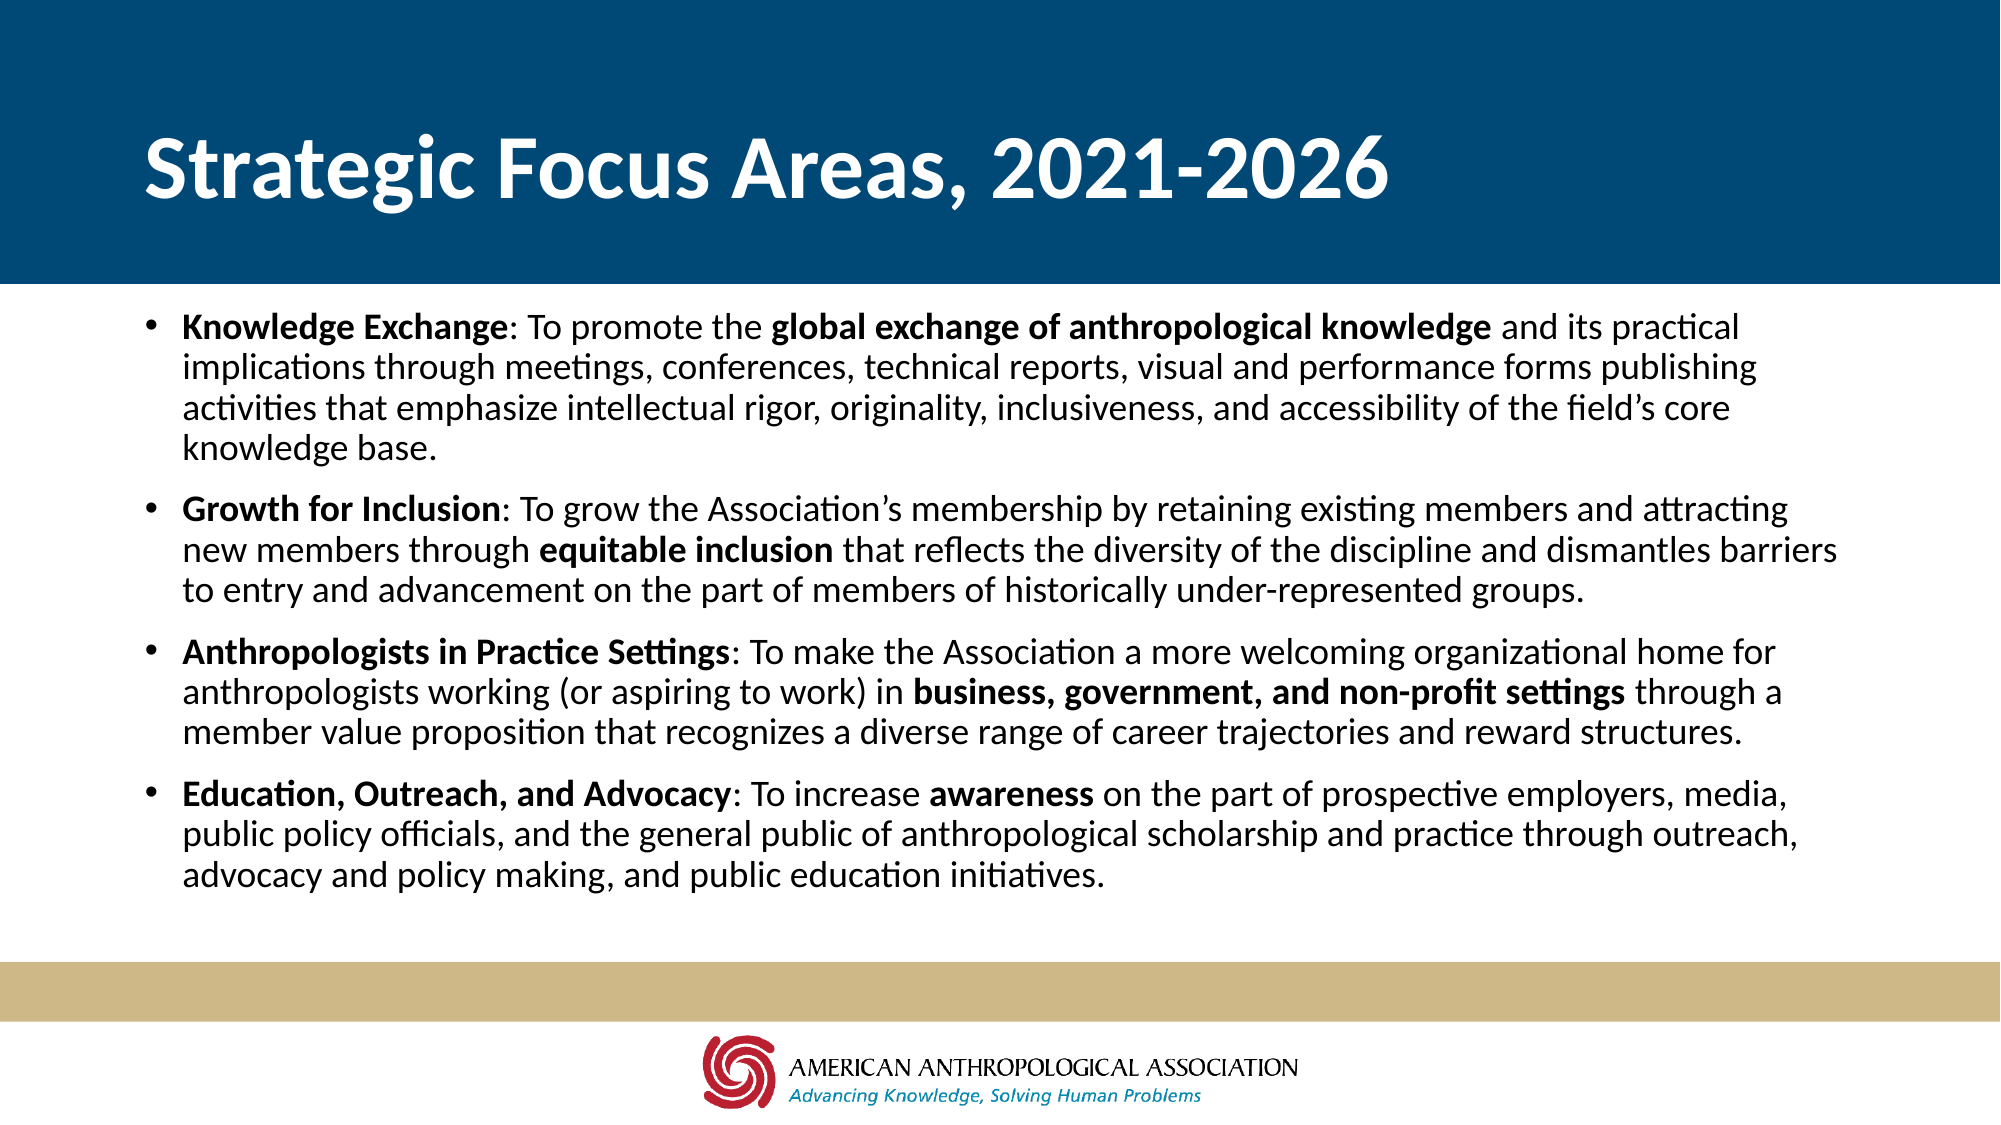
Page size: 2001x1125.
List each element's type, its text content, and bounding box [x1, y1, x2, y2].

title Strategic Focus Areas, 2021-2026 [136, 59, 1863, 278]
list Knowledge Exchange: To promote the global exchange of anthropological knowledge and its practical implications through meetings, conferences, technical reports, visual and performance forms publishing activities that emphasize intellectual rigor, originality, inclusiveness, and accessibility of the field’s core knowledge base. Growth for Inclusion: To grow the Association’s membership by retaining existing members and attracting new members through equitable inclusion that reflects the diversity of the discipline and dismantles barriers to entry and advancement on the part of members of historically under-represented groups. Anthropologists in Practice Settings: To make the Association a more welcoming organizational home for anthropologists working (or aspiring to work) in business, government, and non-profit settings through a member value proposition that recognizes a diverse range of career trajectories and reward structures. Education, Outreach, and Advocacy: To increase awareness on the part of prospective employers, media, public policy officials, and the general public of anthropological scholarship and practice through outreach, advocacy and policy making, and public education initiatives. [136, 298, 1863, 1014]
picture [698, 1028, 1302, 1117]
